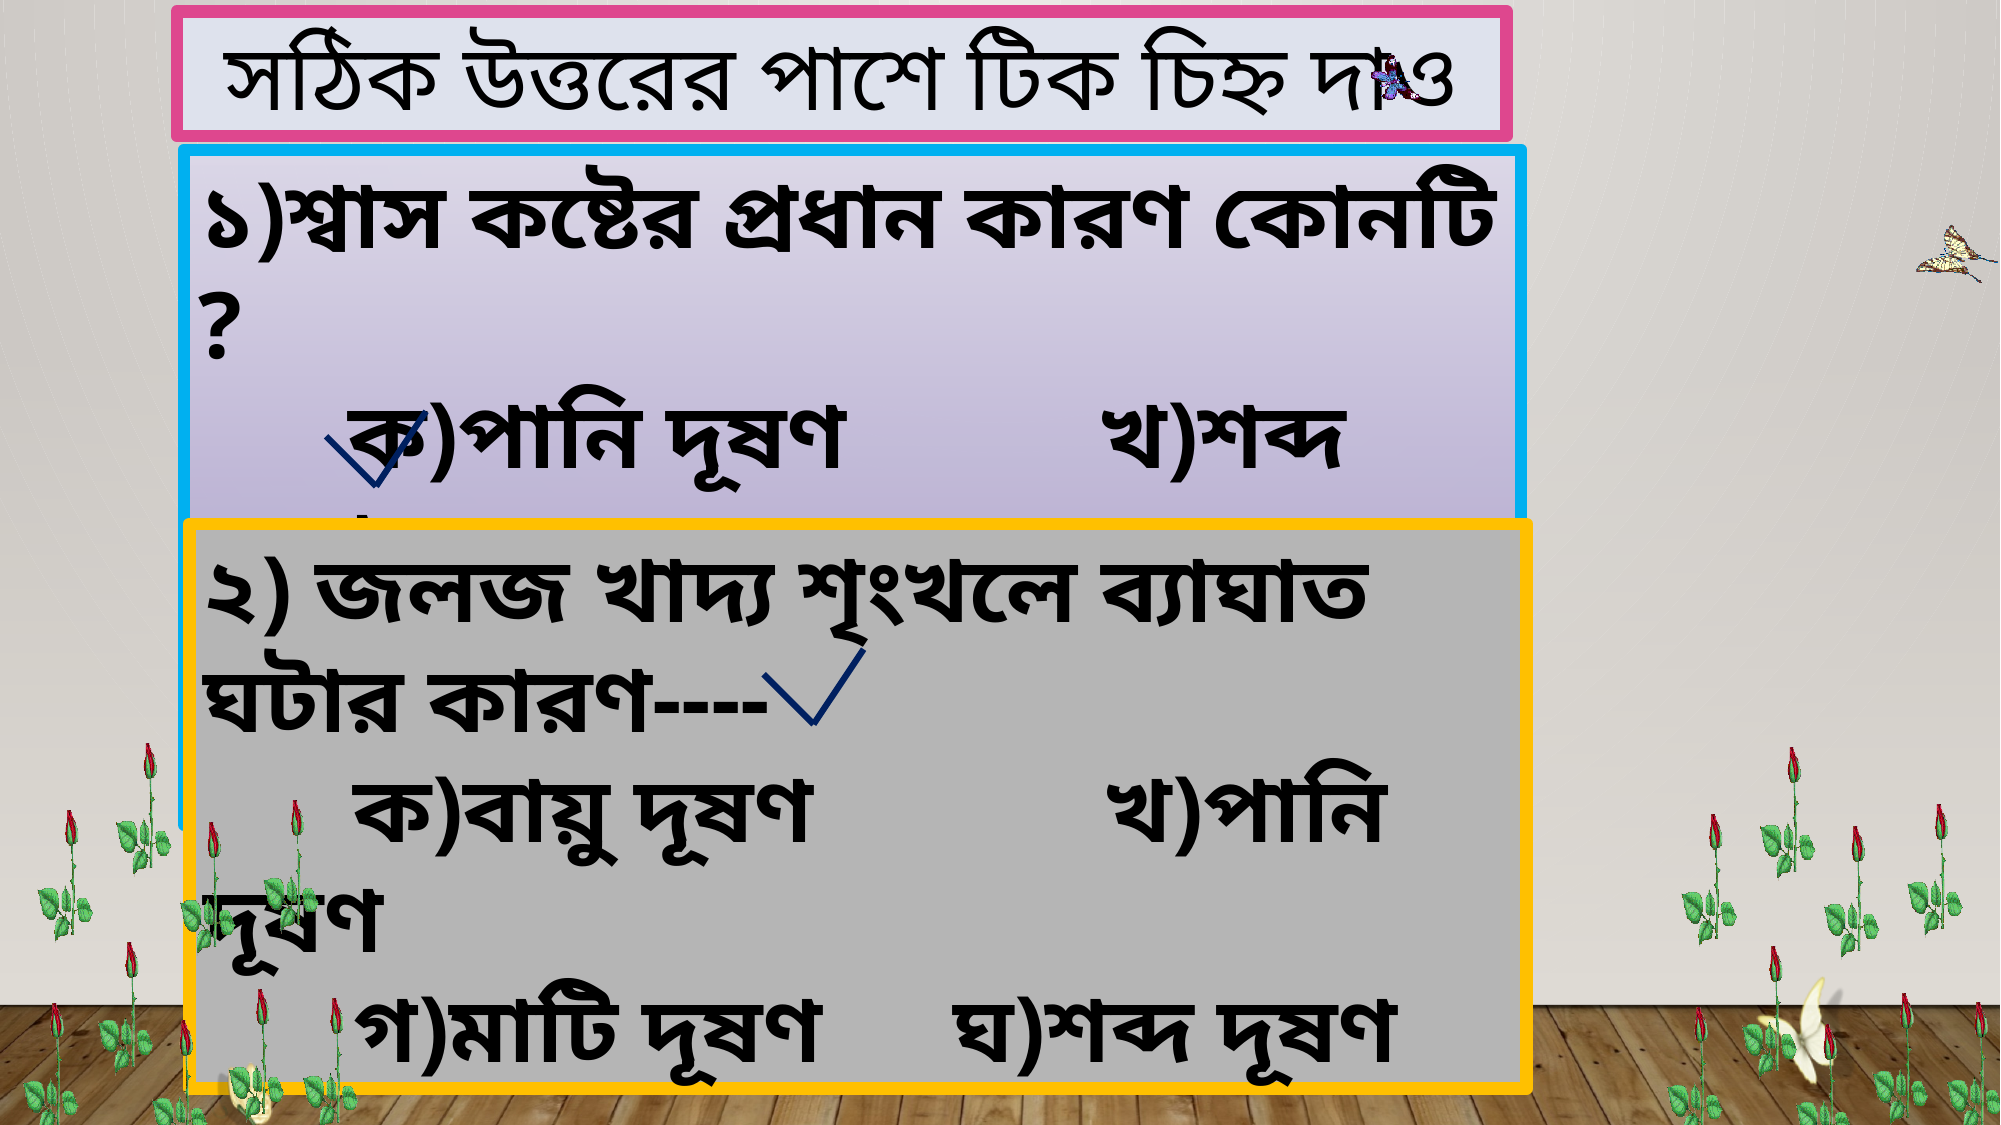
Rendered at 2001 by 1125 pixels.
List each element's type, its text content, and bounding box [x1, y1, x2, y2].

text_box ২) জলজ খাদ্য শৃংখলে ব্যাঘাত ঘটার কারণ---- ক)বায়ু দূষণ খ)পানি দূষণ গ)মাটি দূষণ ঘ)শব্দ দূষণ [189, 523, 1527, 976]
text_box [763, 648, 864, 725]
text_box ১)শ্বাস কষ্টের প্রধান কারণ কোনটি ? ক)পানি দূষণ খ)শব্দ দূষণ গ)বায়ু দূষণ ঘ)মাটি দূষণ [183, 149, 1522, 663]
picture [1368, 157, 1514, 356]
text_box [325, 411, 427, 487]
picture [1368, 1, 2000, 356]
text_box সঠিক উত্তরের পাশে টিক চিহ্ন দাও [176, 11, 1368, 136]
picture [0, 663, 2000, 1125]
